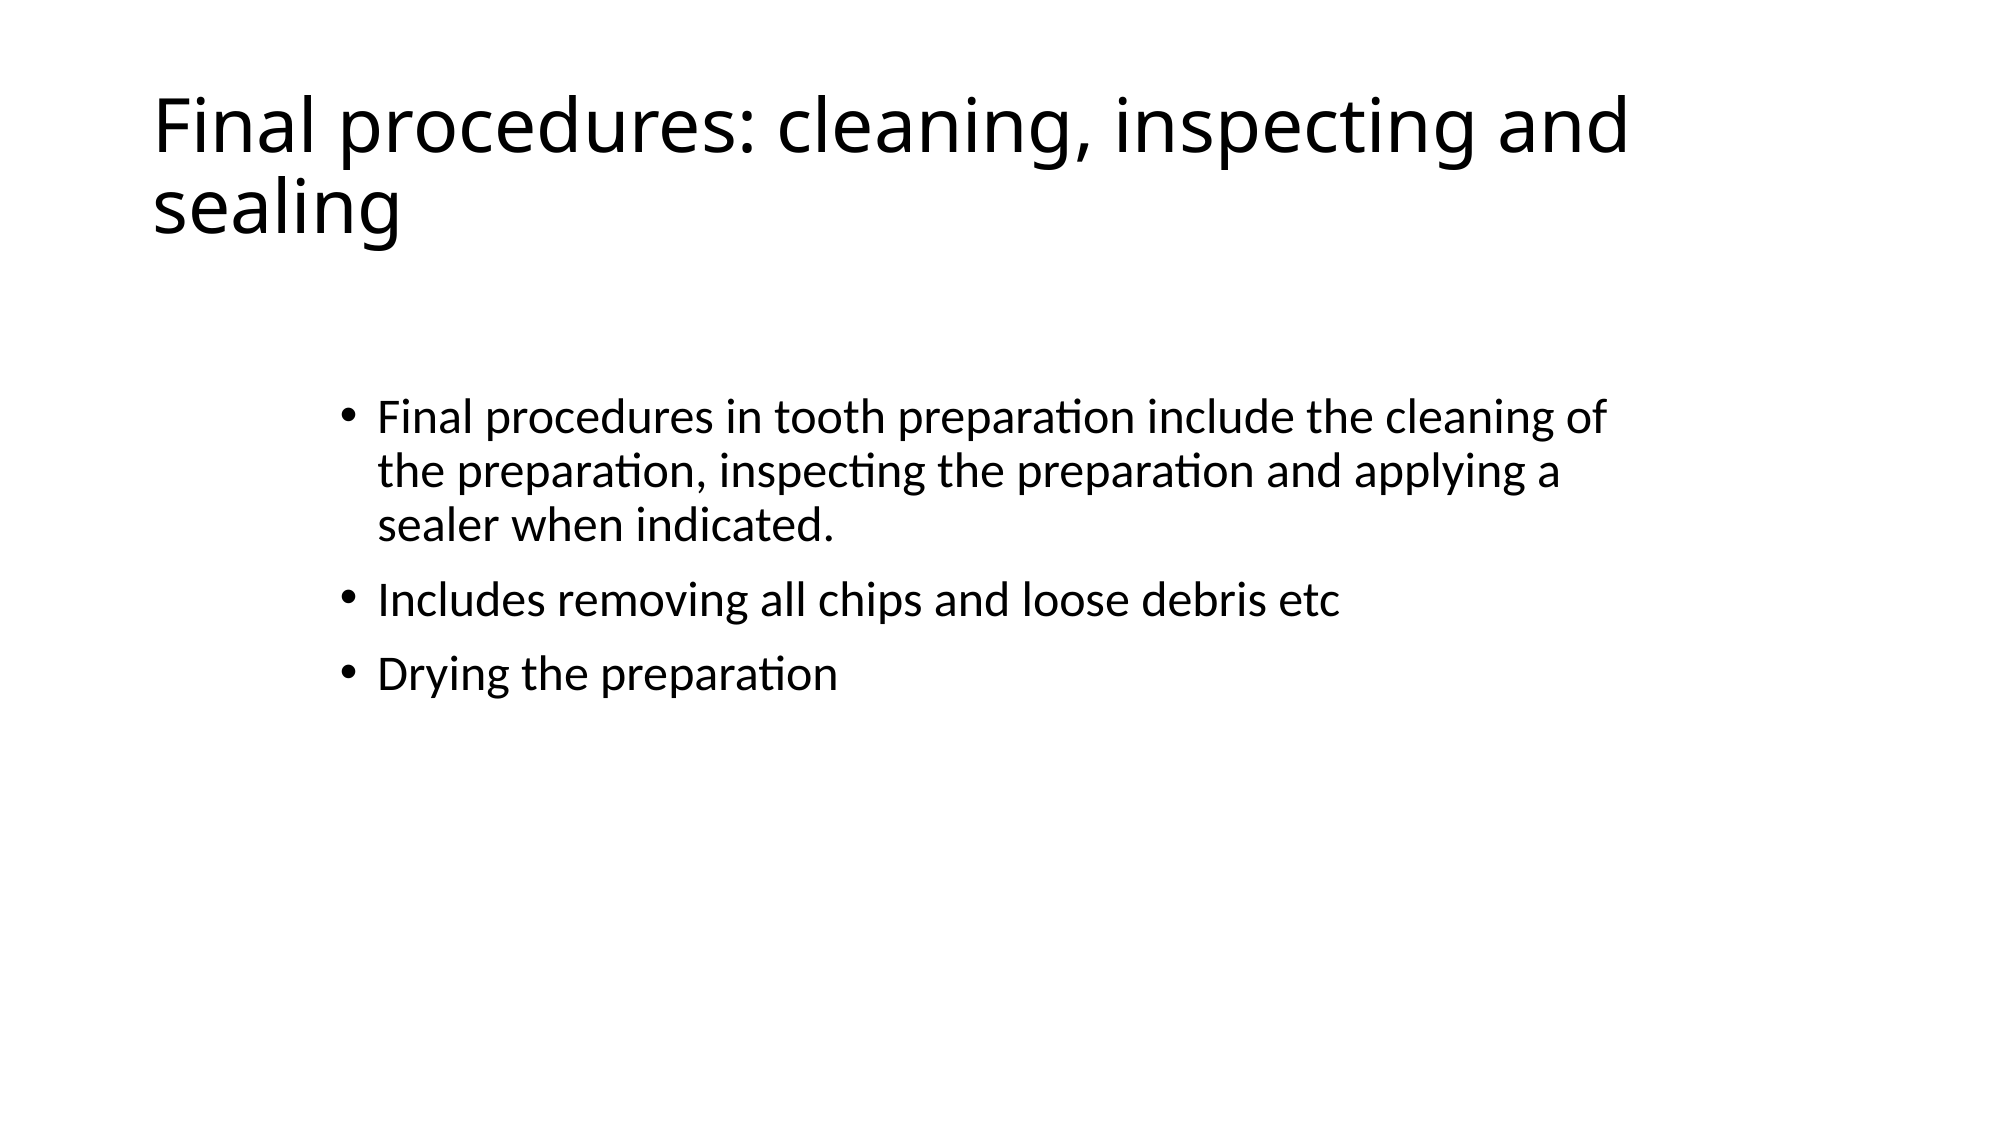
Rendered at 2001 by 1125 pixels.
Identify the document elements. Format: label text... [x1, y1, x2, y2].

list Final procedures in tooth preparation include the cleaning of the preparation, inspecting the preparation and applying a sealer when indicated. Includes removing all chips and loose debris etc Drying the preparation [324, 382, 1675, 1125]
title Final procedures: cleaning, inspecting and sealing [137, 59, 1863, 278]
